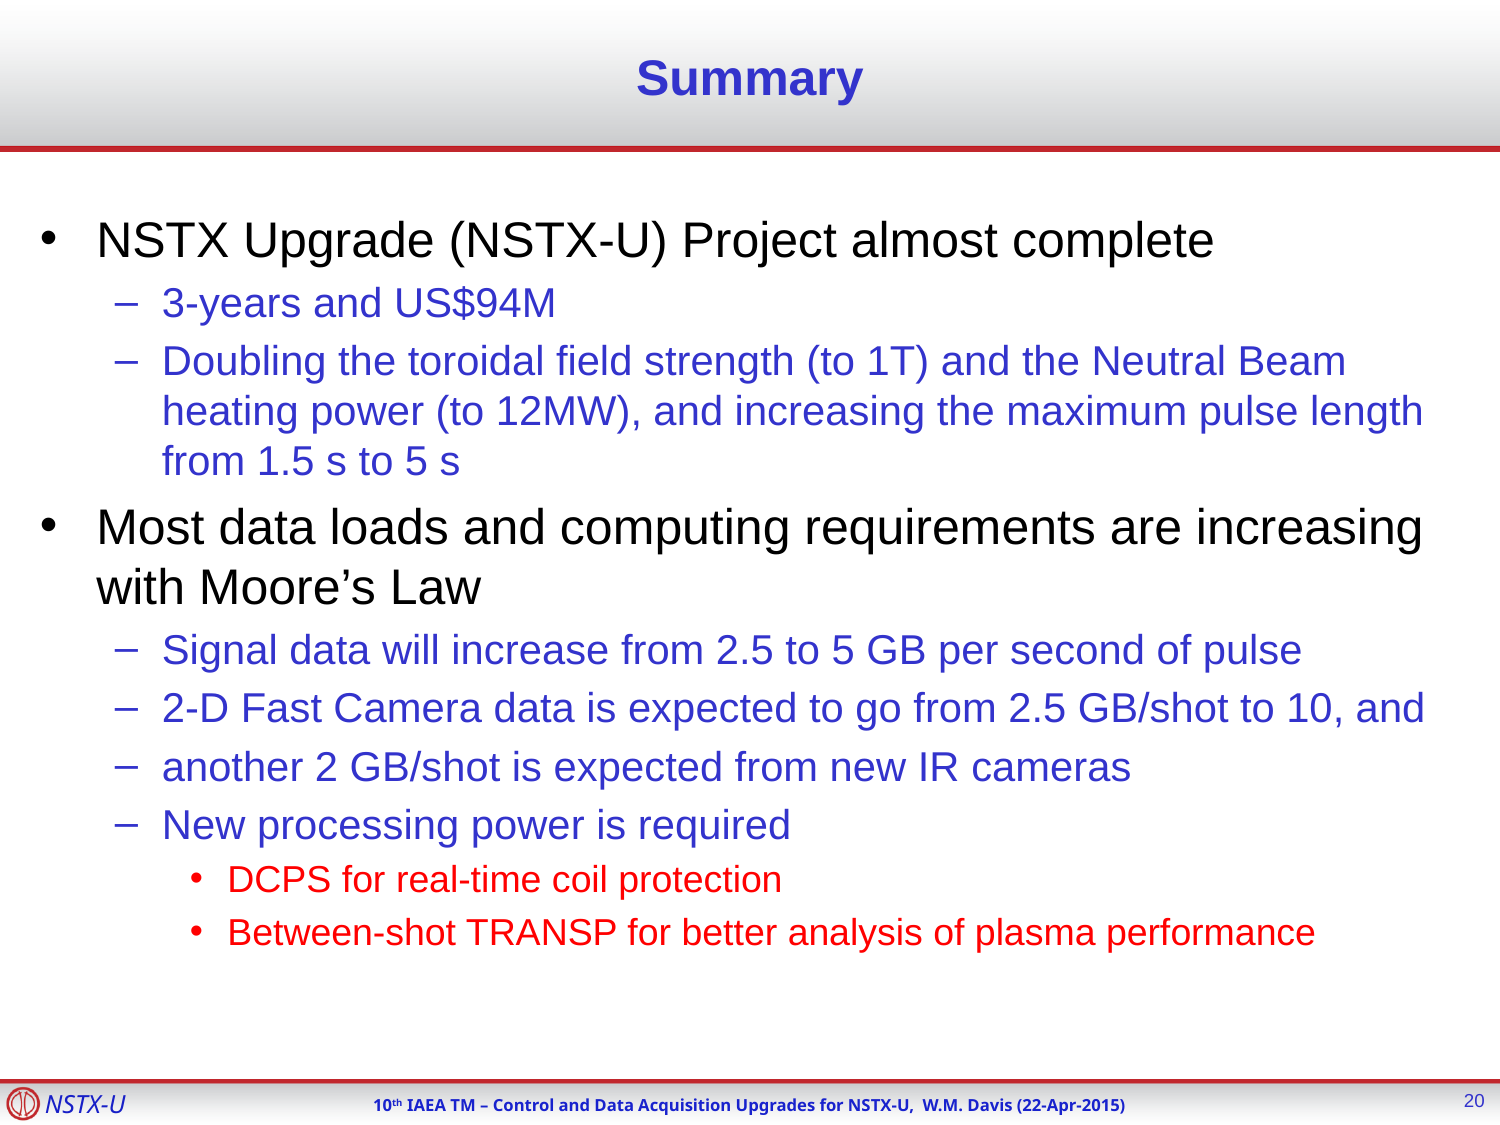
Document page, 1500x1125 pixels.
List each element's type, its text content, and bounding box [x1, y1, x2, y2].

picture [0, 1079, 1500, 1125]
slide_number 20 [1374, 1087, 1500, 1113]
list NSTX Upgrade (NSTX-U) Project almost complete 3-years and US$94M Doubling the toroidal field strength (to 1T) and the Neutral Beam heating power (to 12MW), and increasing the maximum pulse length from 1.5 s to 5 s Most data loads and computing requirements are increasing with Moore’s Law Signal data will increase from 2.5 to 5 GB per second of pulse 2-D Fast Camera data is expected to go from 2.5 GB/shot to 10, and another 2 GB/shot is expected from new IR cameras New processing power is required DCPS for real-time coil protection Between-shot TRANSP for better analysis of plasma performance [24, 200, 1463, 1013]
title Summary [0, 0, 1500, 150]
